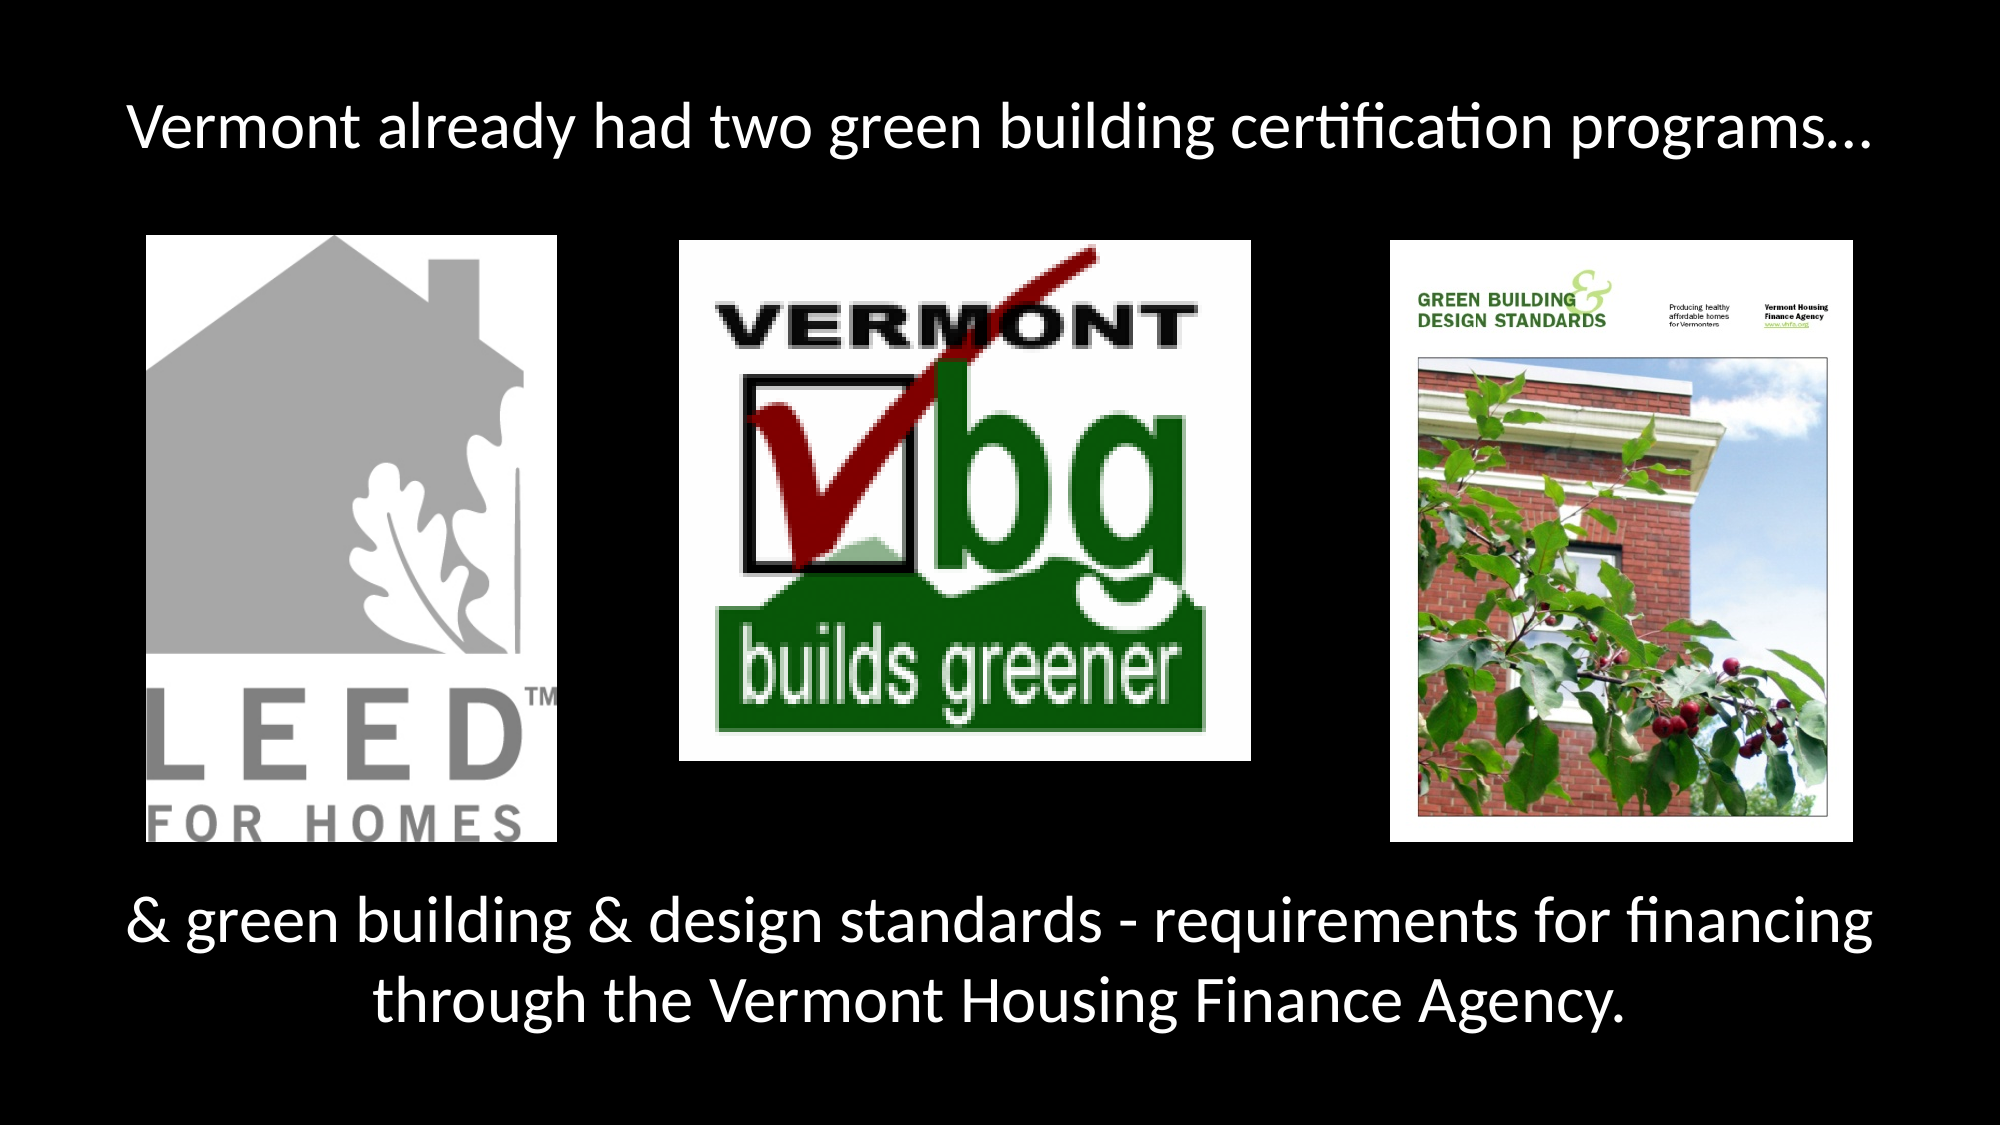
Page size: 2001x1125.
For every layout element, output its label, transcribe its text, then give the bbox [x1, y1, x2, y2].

picture [1390, 240, 1853, 842]
text_box Vermont already had two green building certification programs… [0, 74, 2000, 170]
text_box & green building & design standards - requirements for financing through the Vermont Housing Finance Agency. [0, 868, 2000, 1044]
picture [146, 235, 557, 842]
picture [679, 240, 1251, 761]
